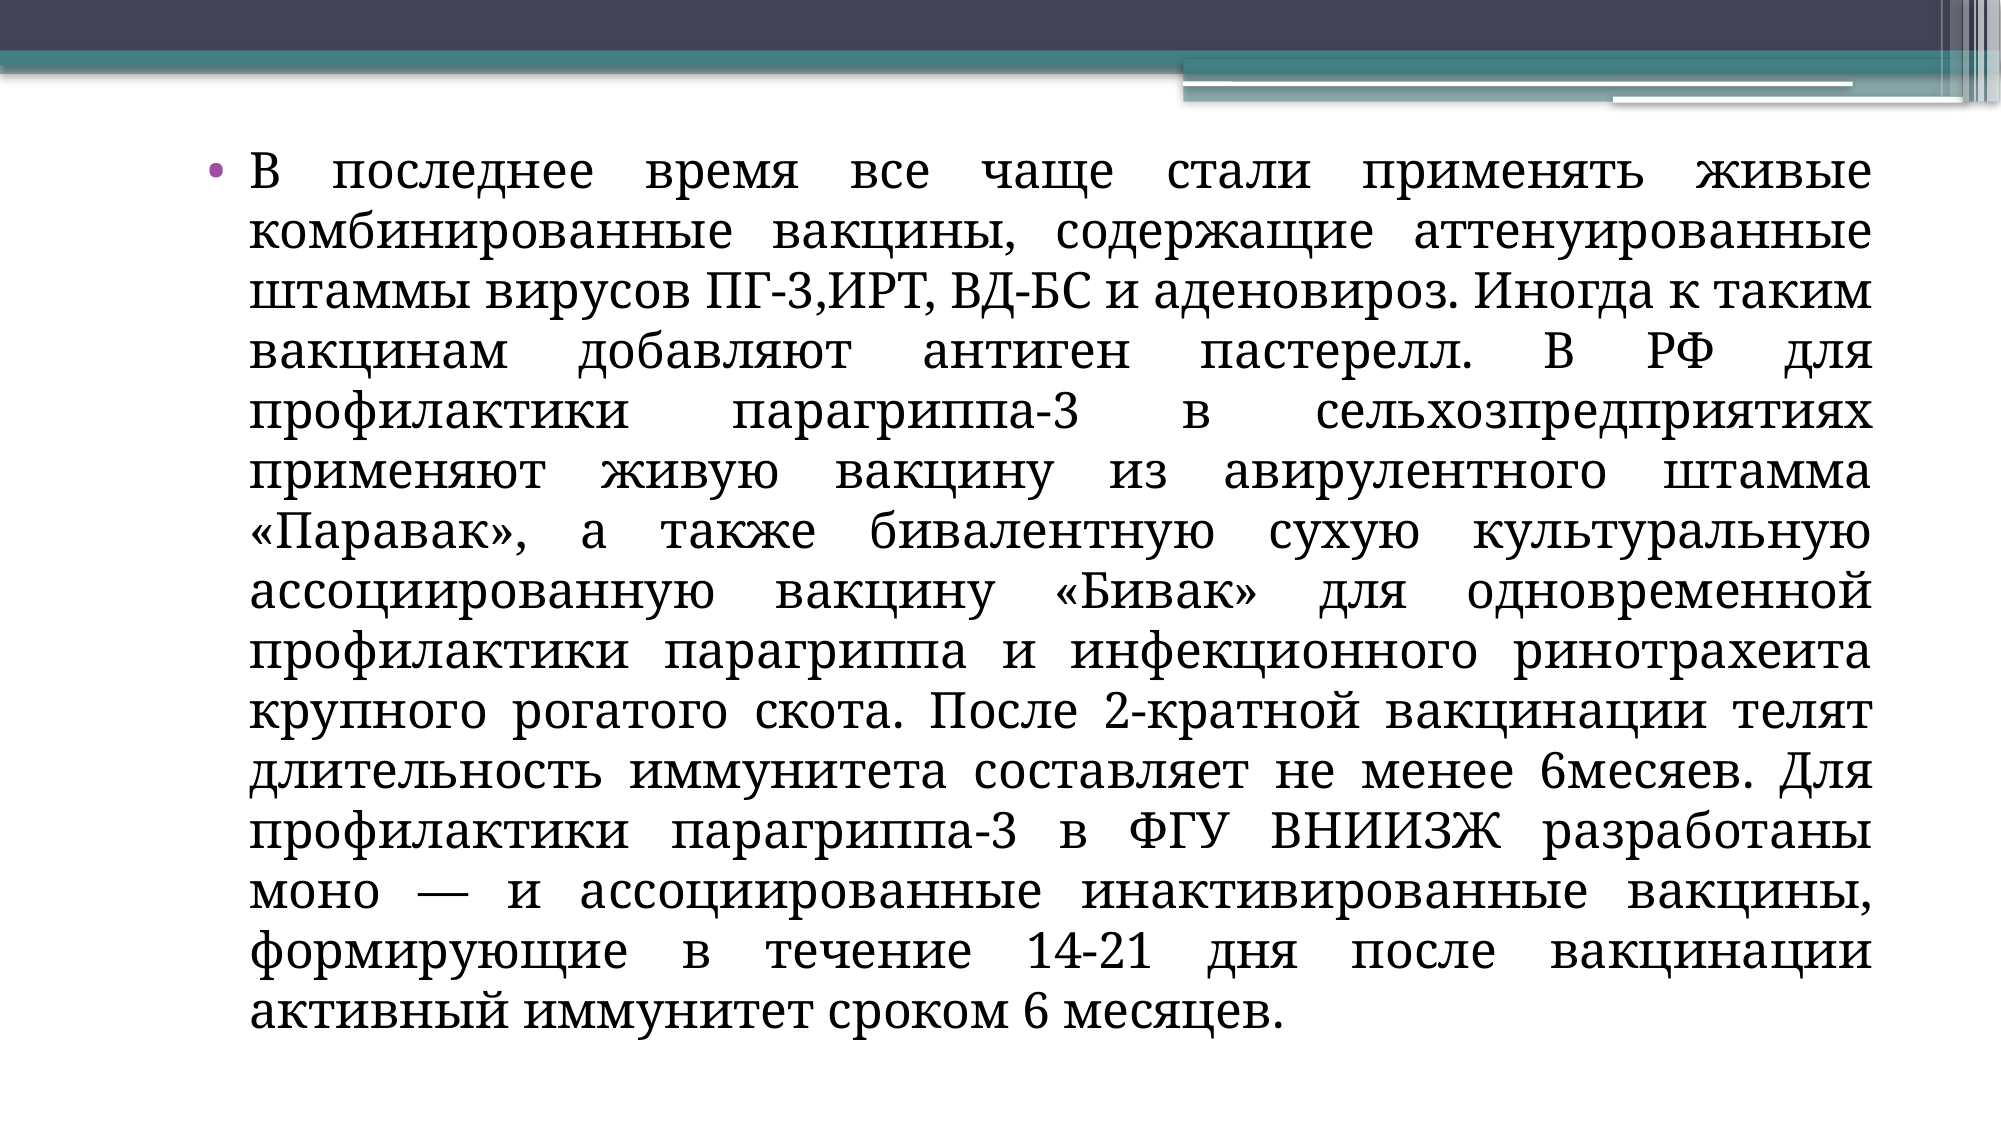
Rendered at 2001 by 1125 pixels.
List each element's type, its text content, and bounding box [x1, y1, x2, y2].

list В последнее время все чаще стали применять живые комбинированные вакцины, содержащие аттенуированные штаммы вирусов ПГ-3,ИРТ, ВД-БС и аденовироз. Иногда к таким вакцинам добавляют антиген пастерелл. В РФ для профилактики парагриппа-3 в сельхозпредприятиях применяют живую вакцину из авирулентного штамма «Паравак», а также бивалентную сухую культуральную ассоциированную вакцину «Бивак» для одновременной профилактики парагриппа и инфекционного ринотрахеита крупного рогатого скота. После 2-кратной вакцинации телят длительность иммунитета составляет не менее 6месяев. Для профилактики парагриппа-3 в ФГУ ВНИИЗЖ разработаны моно — и ассоциированные инактивированные вакцины, формирующие в течение 14-21 дня после вакцинации активный иммунитет сроком 6 месяцев. [174, 131, 1889, 1125]
